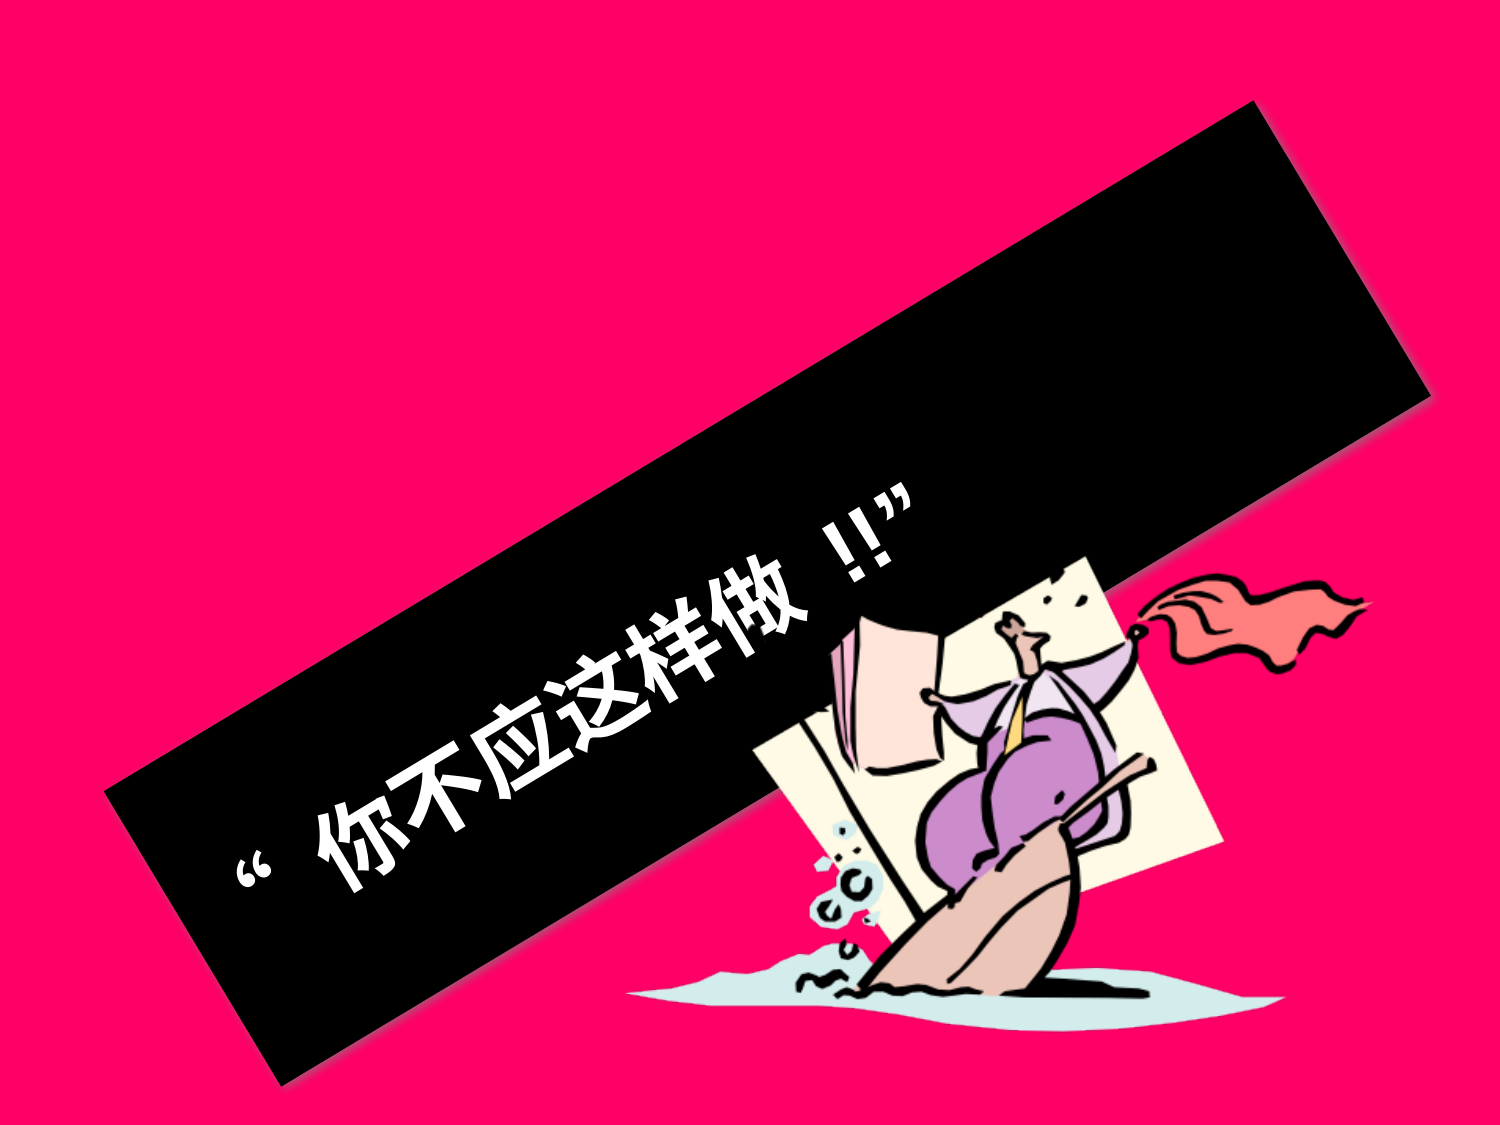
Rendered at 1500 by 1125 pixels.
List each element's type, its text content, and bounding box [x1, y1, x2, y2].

picture [624, 549, 1378, 1036]
text_box “ 你不应这样做 !!” [103, 100, 1431, 1087]
